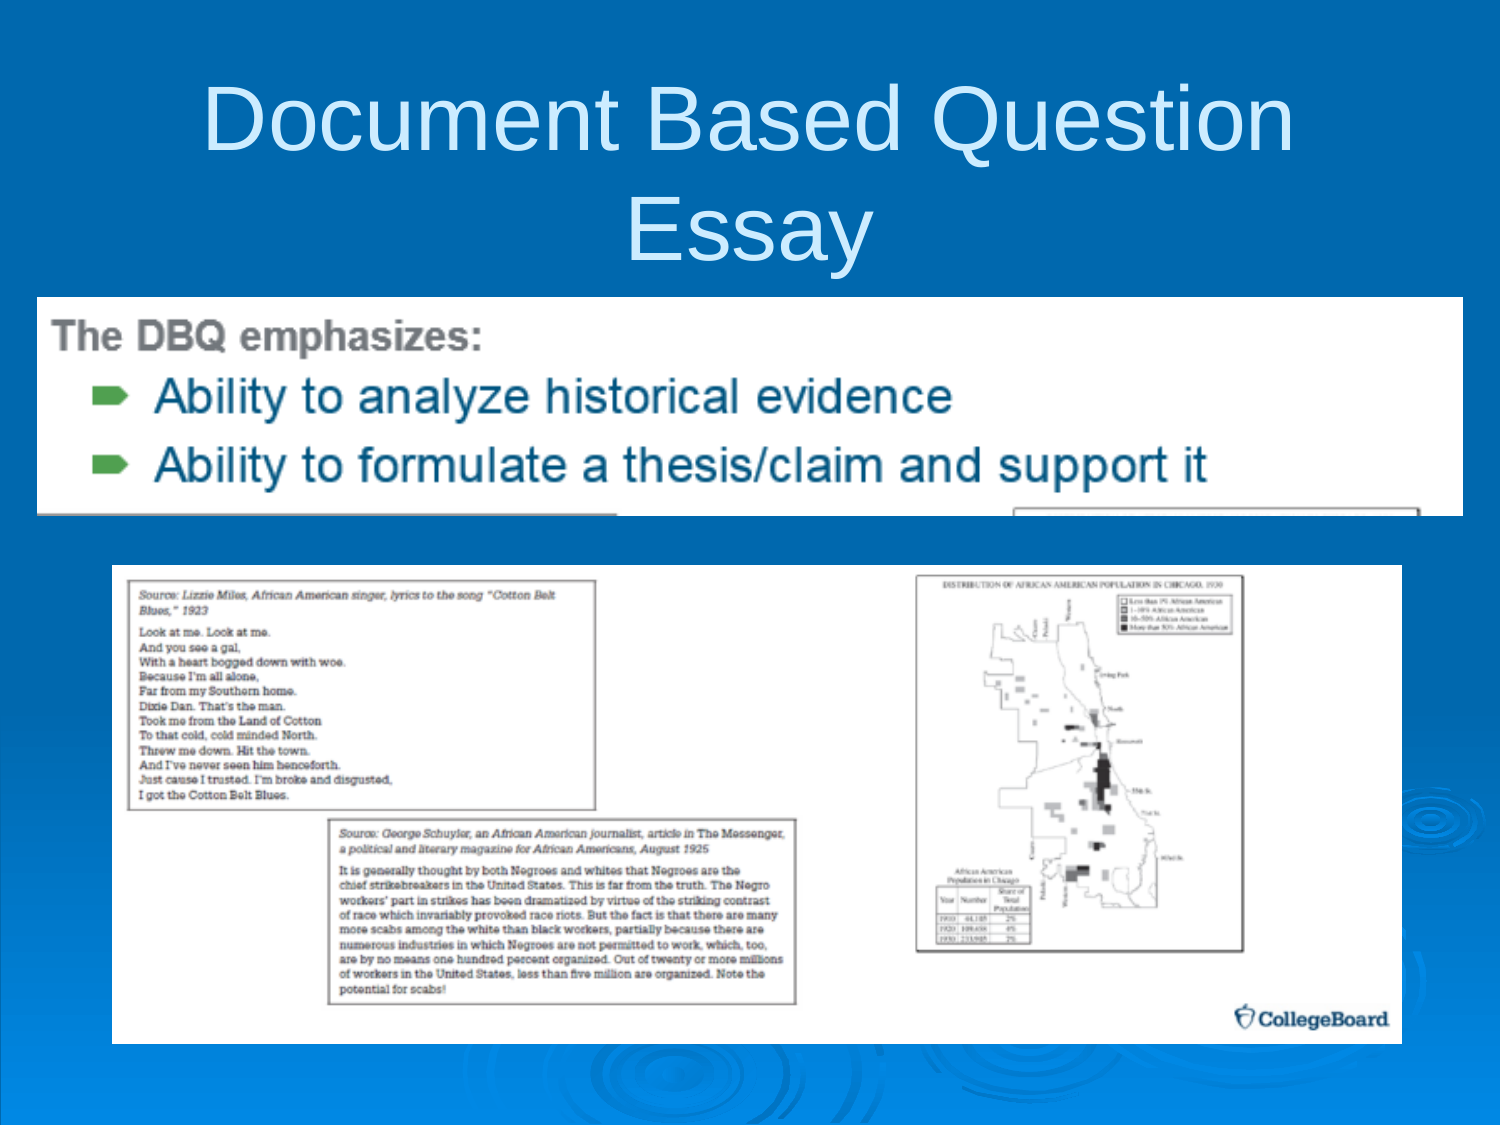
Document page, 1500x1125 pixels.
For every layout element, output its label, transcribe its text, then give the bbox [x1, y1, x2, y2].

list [111, 565, 1402, 1044]
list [37, 297, 1463, 516]
title Document Based Question Essay [103, 59, 1398, 278]
